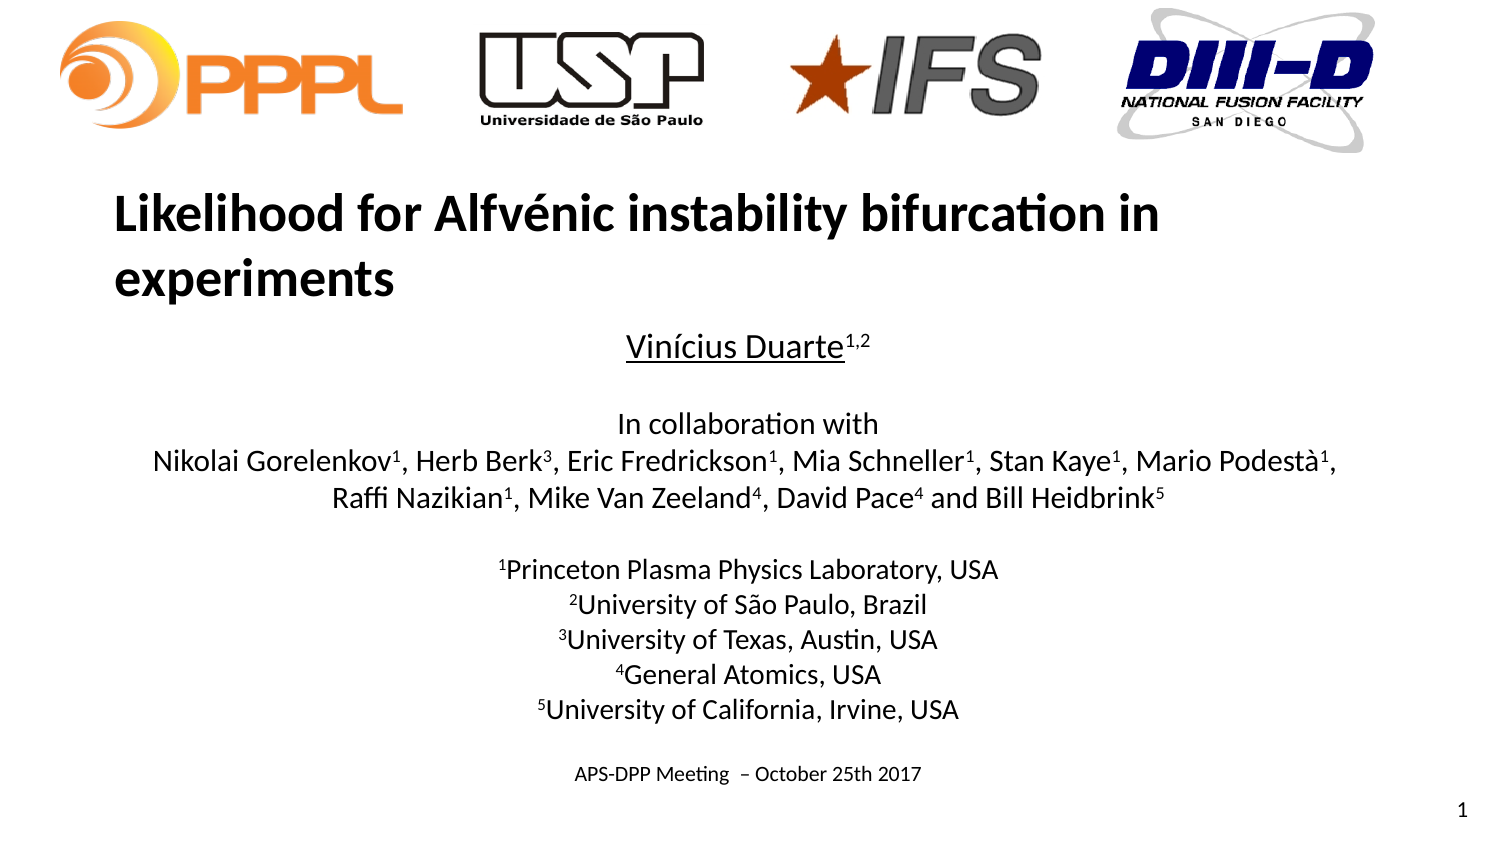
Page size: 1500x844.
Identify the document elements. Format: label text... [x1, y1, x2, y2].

subtitle Vinícius Duarte1,2 In collaboration with Nikolai Gorelenkov1, Herb Berk3, Eric Fredrickson1, Mia Schneller1, Stan Kaye1, Mario Podestà1, Raffi Nazikian1, Mike Van Zeeland4, David Pace4 and Bill Heidbrink5 1Princeton Plasma Physics Laboratory, USA 2University of São Paulo, Brazil 3University of Texas, Austin, USA 4General Atomics, USA 5University of California, Irvine, USA APS-DPP Meeting – October 25th 2017 [29, 315, 1468, 800]
picture [783, 30, 1050, 120]
picture [1114, 8, 1377, 154]
title Likelihood for Alfvénic instability bifurcation in experiments [100, 169, 1360, 276]
picture [60, 21, 404, 129]
picture [473, 24, 711, 134]
text_box 1 [1441, 786, 1484, 829]
